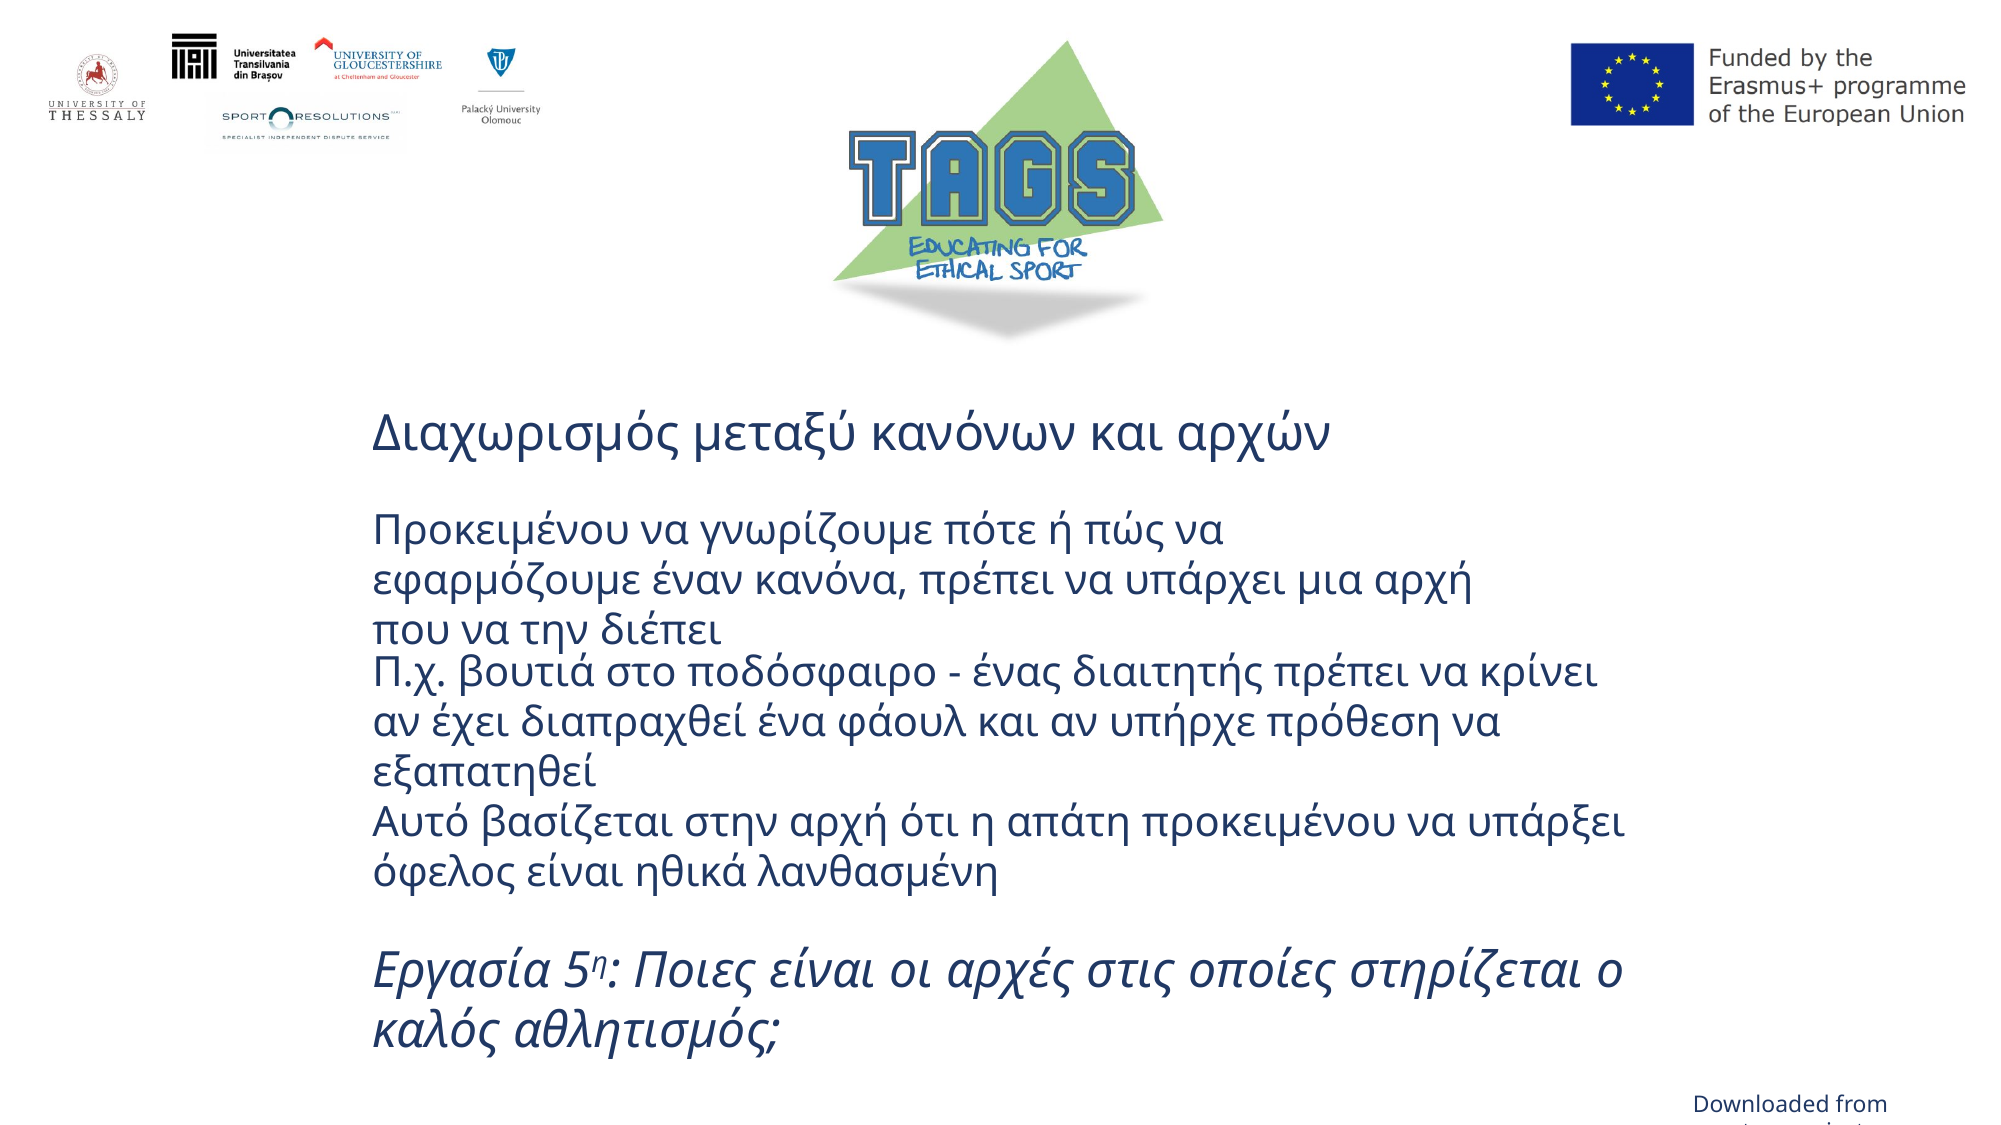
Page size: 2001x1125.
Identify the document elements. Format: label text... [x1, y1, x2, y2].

picture [0, 0, 605, 168]
text_box Π.χ. βουτιά στο ποδόσφαιρο - ένας διαιτητής πρέπει να κρίνει αν έχει διαπραχθεί ένα φάουλ και αν υπήρχε πρόθεση να εξαπατηθεί Αυτό βασίζεται στην αρχή ότι η απάτη προκειμένου να υπάρξει όφελος είναι ηθικά λανθασμένη [357, 636, 1643, 902]
text_box Διαχωρισμός μεταξύ κανόνων και αρχών [357, 393, 1419, 469]
text_box Προκειμένου να γνωρίζουμε πότε ή πώς να εφαρμόζουμε έναν κανόνα, πρέπει να υπάρχει μια αρχή που να την διέπει [357, 495, 1505, 636]
picture [1570, 42, 1966, 126]
text_box Downloaded from www.tagsproject.eu [1581, 1082, 2000, 1125]
text_box Εργασία 5η: Ποιες είναι οι αρχές στις οποίες στηρίζεται ο καλός αθλητισμός; [357, 930, 1759, 1066]
picture [807, 12, 1193, 355]
